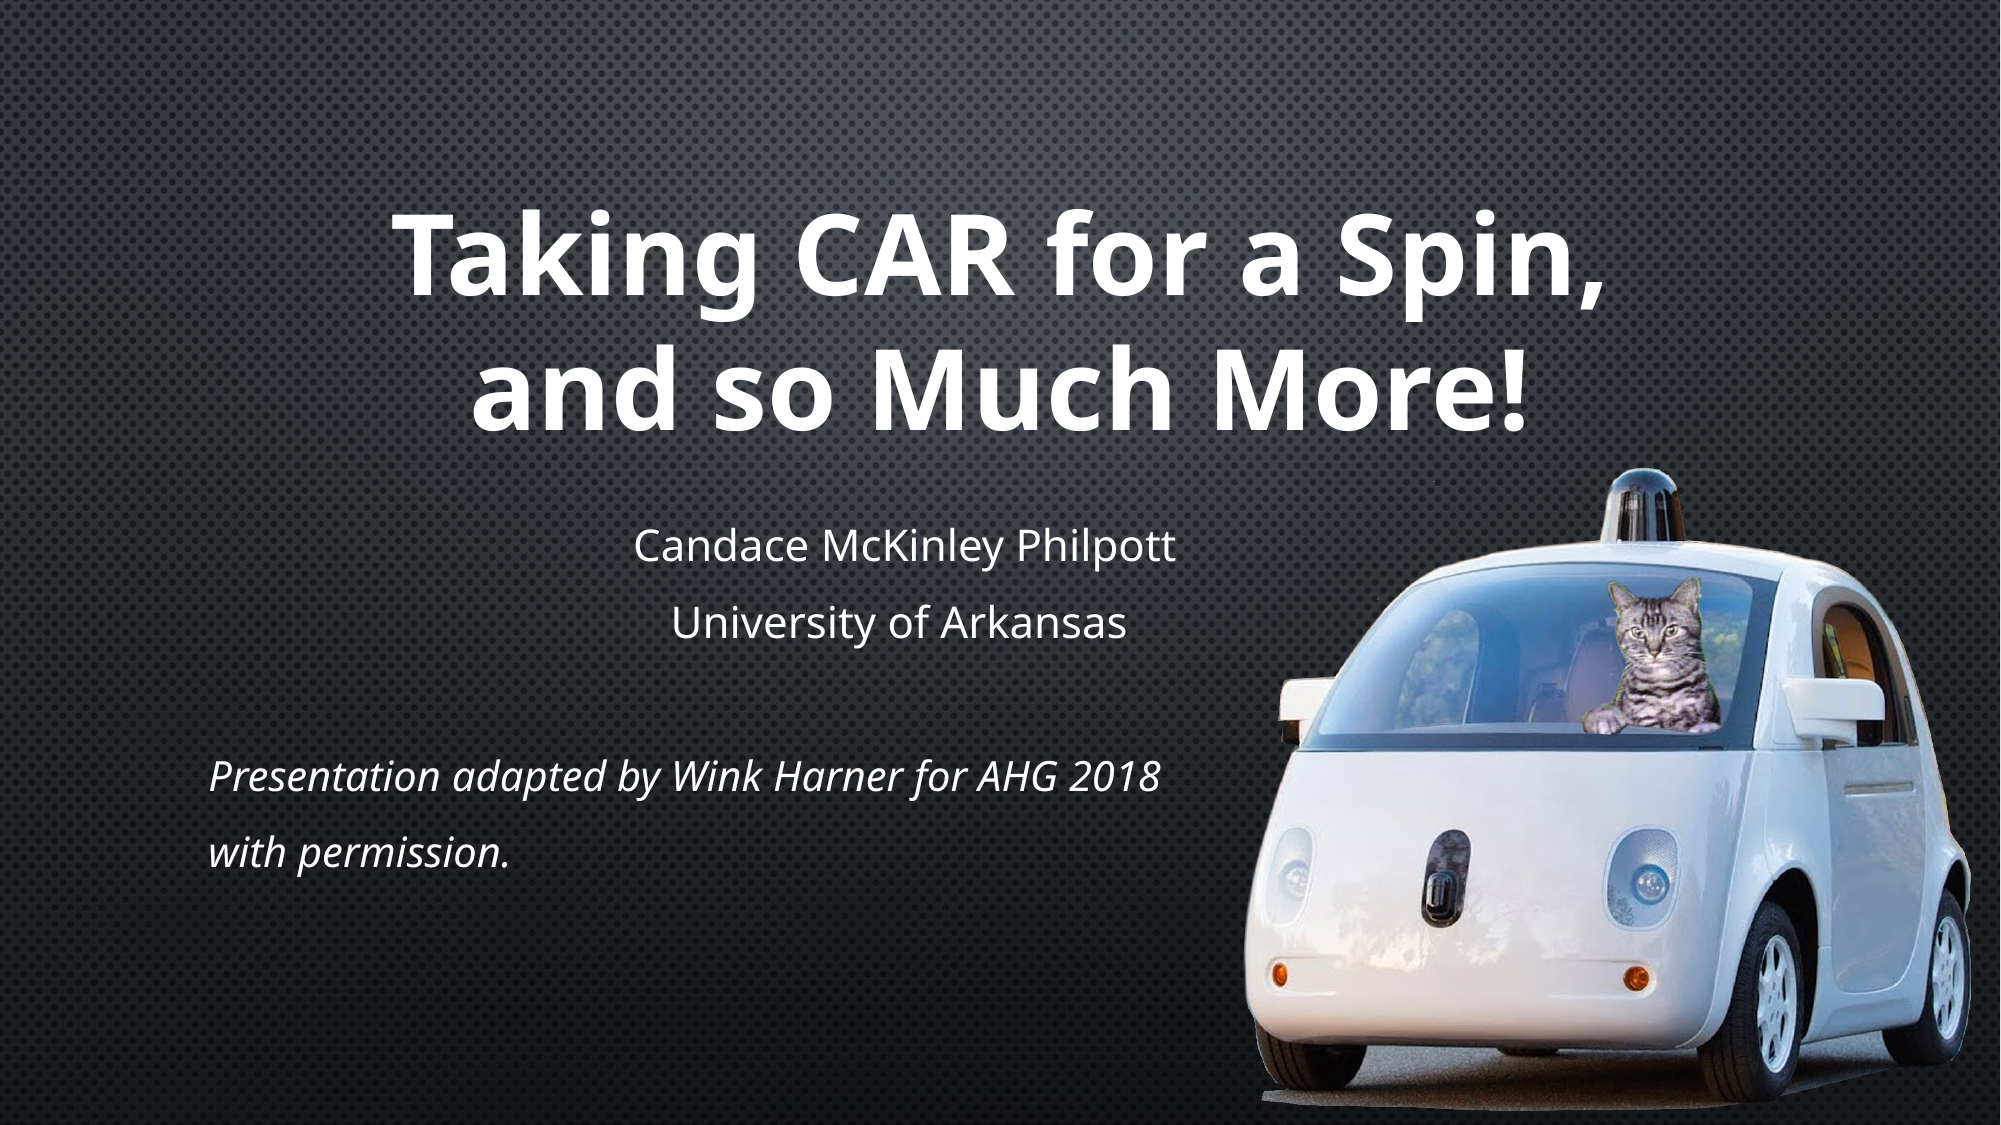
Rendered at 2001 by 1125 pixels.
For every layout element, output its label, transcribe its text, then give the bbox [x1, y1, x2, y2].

title Taking CAR for a Spin, and so Much More! [288, 99, 1712, 510]
subtitle Candace McKinley Philpott University of Arkansas Presentation adapted by Wink Harner for AHG 2018 with permission. [193, 510, 1232, 925]
picture [1232, 460, 2000, 1125]
